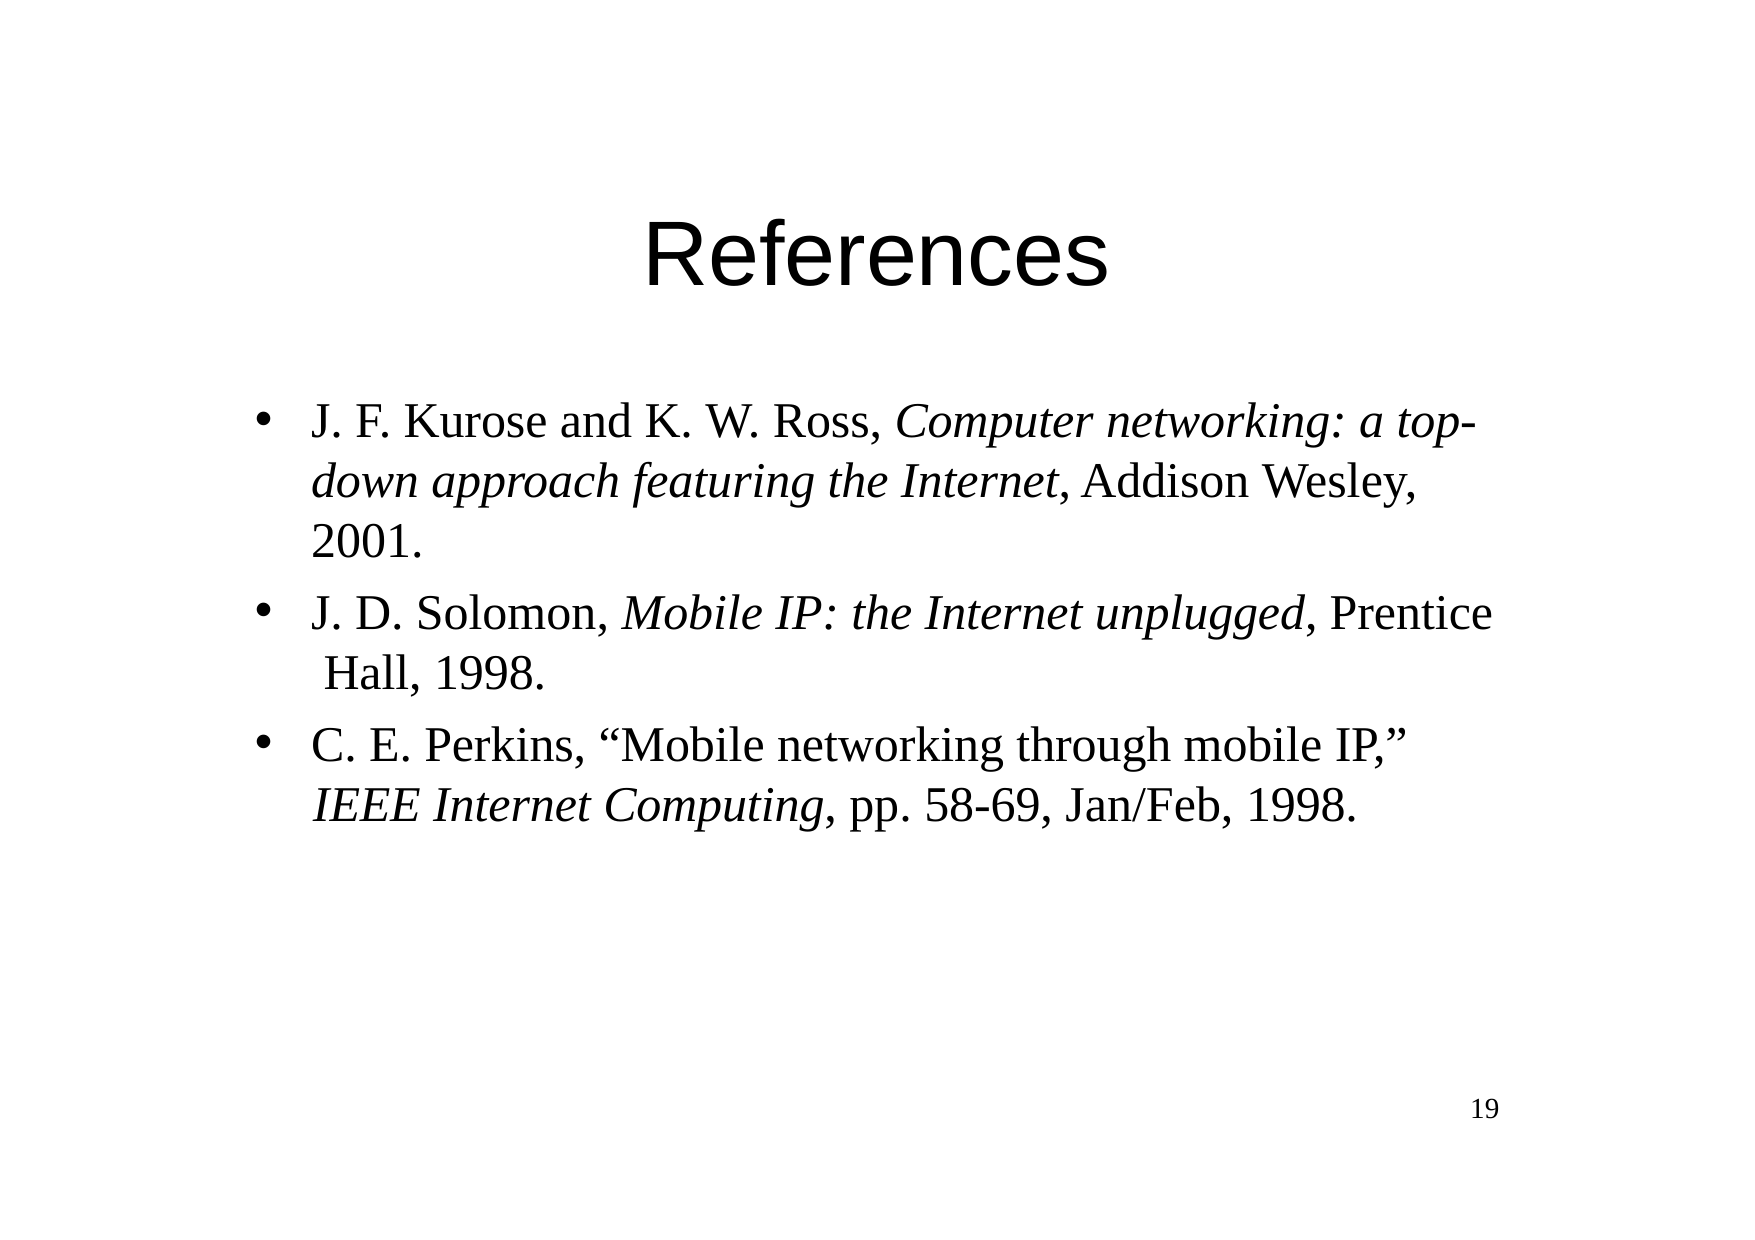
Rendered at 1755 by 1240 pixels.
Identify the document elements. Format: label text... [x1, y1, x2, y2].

text_box J. F. Kurose and K. W. Ross, Computer networking: a top- down approach featuring the Internet, Addison Wesley, 2001. J. D. Solomon, Mobile IP: the Internet unplugged, Prentice Hall, 1998. C. E. Perkins, “Mobile networking through mobile IP,” IEEE Internet Computing, pp. 58-69, Jan/Feb, 1998. [252, 385, 1498, 831]
slide_number 19 [1466, 1089, 1504, 1240]
title References [640, 191, 1114, 385]
